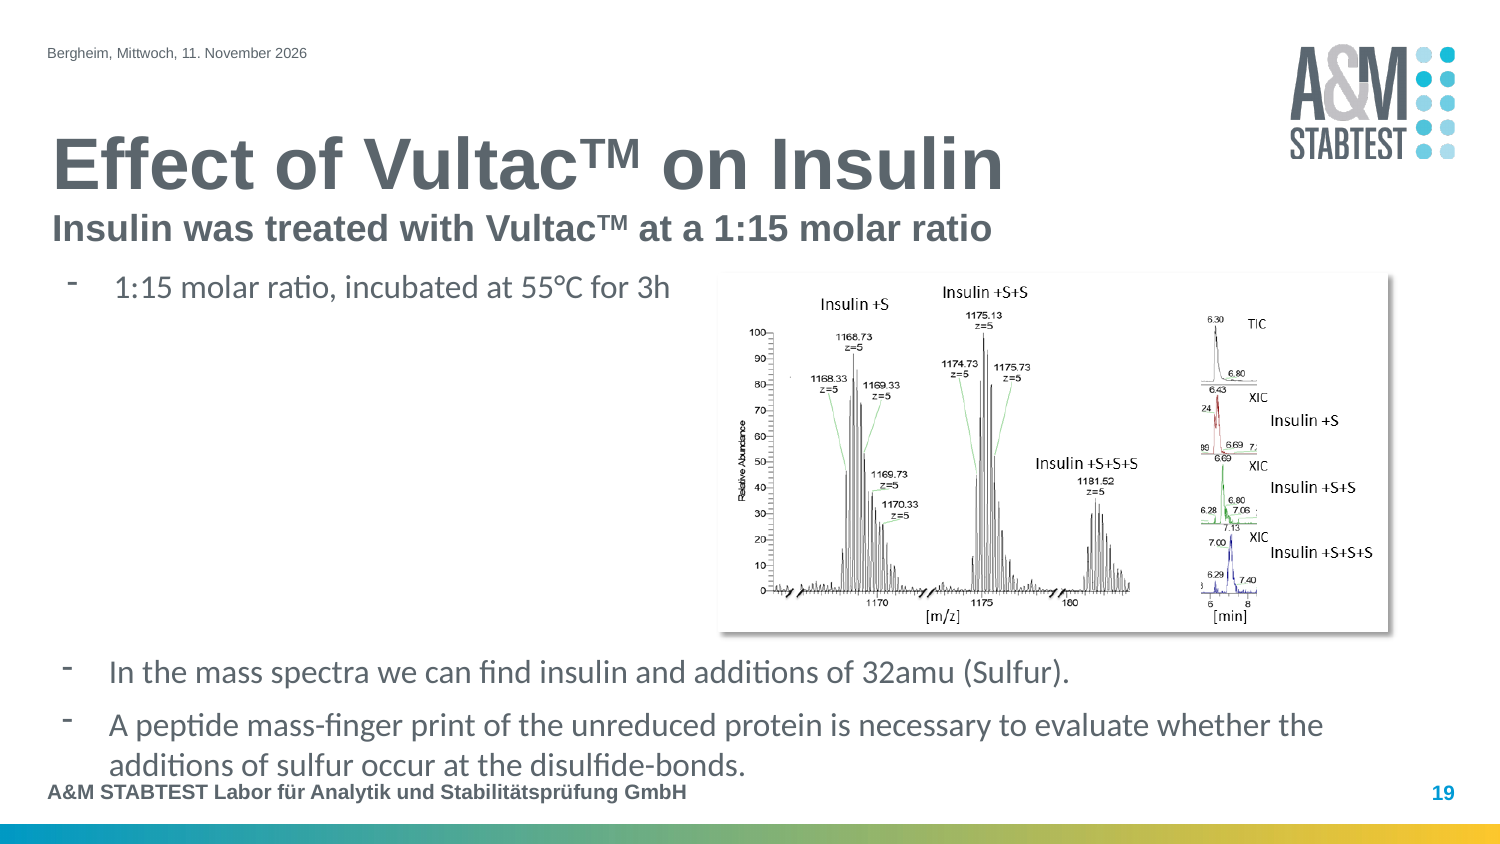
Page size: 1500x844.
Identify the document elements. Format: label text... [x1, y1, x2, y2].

picture [81, 824, 1500, 844]
title Effect of VultacTM on Insulin Insulin was treated with VultacTM at a 1:15 molar ratio [52, 116, 1306, 258]
picture [714, 268, 1400, 644]
slide_number 19 [1318, 759, 1455, 805]
text_box In the mass spectra we can find insulin and additions of 32amu (Sulfur). A peptide mass-finger print of the unreduced protein is necessary to evaluate whether the additions of sulfur occur at the disulfide-bonds. [47, 643, 1362, 698]
list 1:15 molar ratio, incubated at 55°C for 3h [52, 258, 1367, 536]
